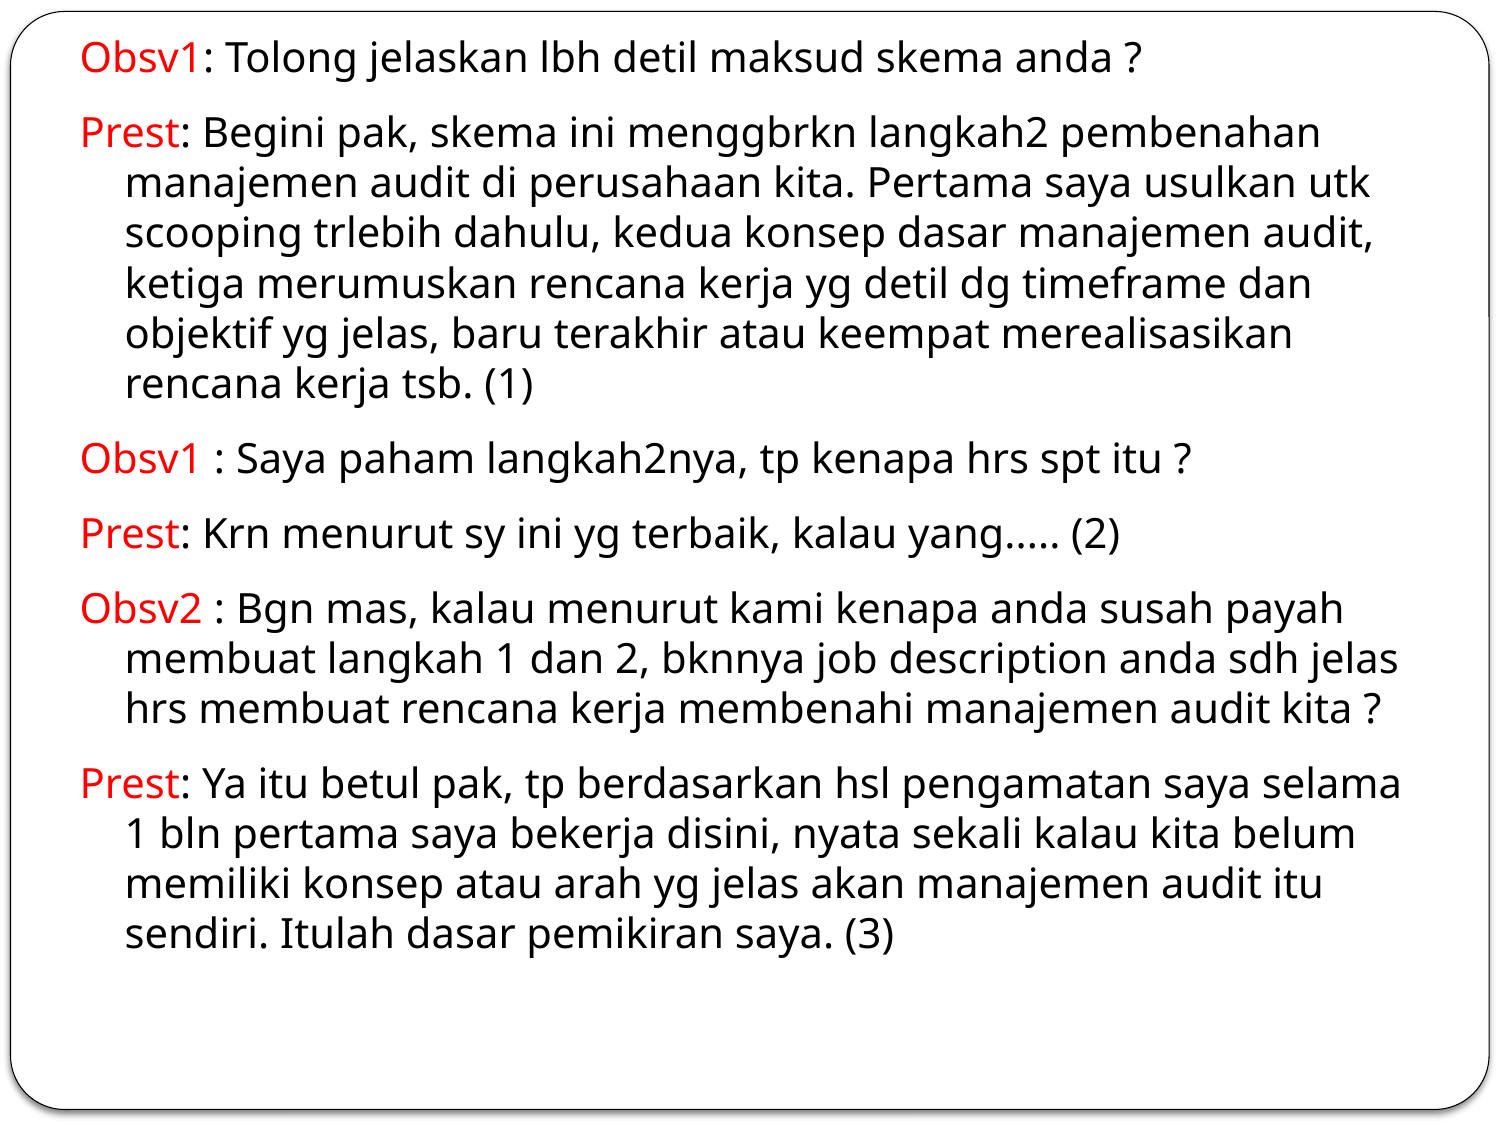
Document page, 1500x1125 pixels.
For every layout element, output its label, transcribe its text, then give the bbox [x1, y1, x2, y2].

list Obsv1: Tolong jelaskan lbh detil maksud skema anda ? Prest: Begini pak, skema ini menggbrkn langkah2 pembenahan manajemen audit di perusahaan kita. Pertama saya usulkan utk scooping trlebih dahulu, kedua konsep dasar manajemen audit, ketiga merumuskan rencana kerja yg detil dg timeframe dan objektif yg jelas, baru terakhir atau keempat merealisasikan rencana kerja tsb. (1) Obsv1 : Saya paham langkah2nya, tp kenapa hrs spt itu ? Prest: Krn menurut sy ini yg terbaik, kalau yang..... (2) Obsv2 : Bgn mas, kalau menurut kami kenapa anda susah payah membuat langkah 1 dan 2, bknnya job description anda sdh jelas hrs membuat rencana kerja membenahi manajemen audit kita ? Prest: Ya itu betul pak, tp berdasarkan hsl pengamatan saya selama 1 bln pertama saya bekerja disini, nyata sekali kalau kita belum memiliki konsep atau arah yg jelas akan manajemen audit itu sendiri. Itulah dasar pemikiran saya. (3) [64, 23, 1447, 1125]
